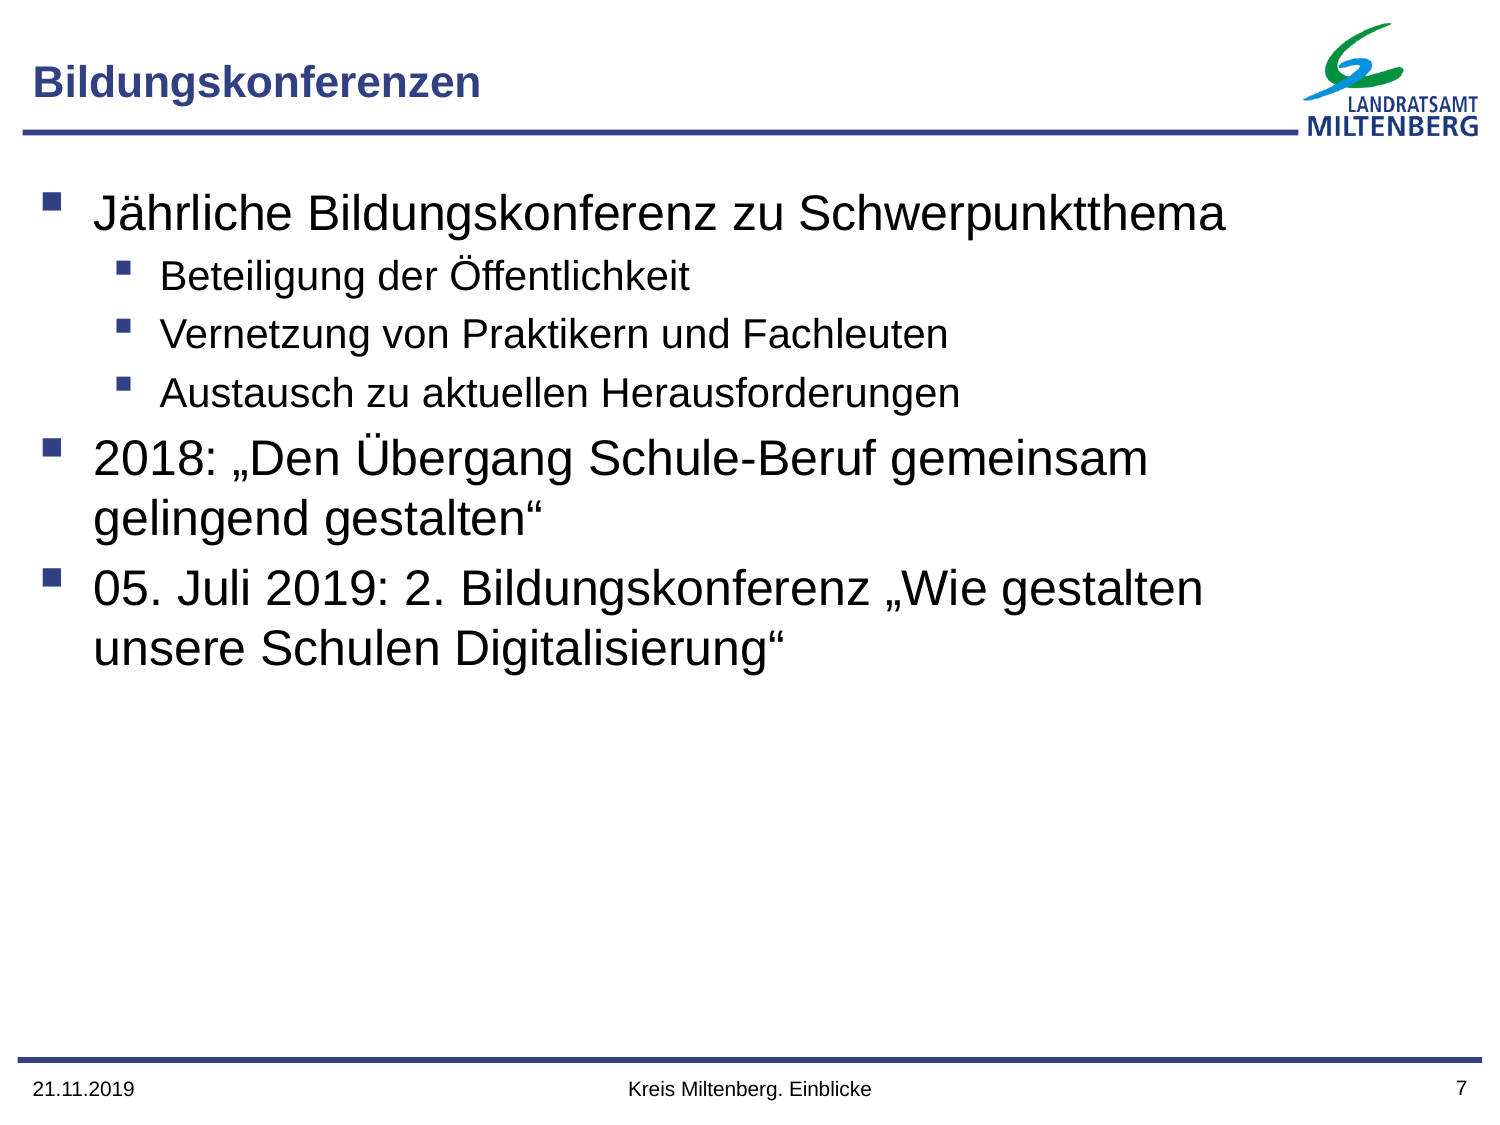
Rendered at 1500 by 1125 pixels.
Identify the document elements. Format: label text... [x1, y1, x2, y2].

picture [1301, 19, 1483, 142]
title Bildungskonferenzen [17, 45, 1299, 114]
slide_number 7 [1132, 1057, 1483, 1118]
footer Kreis Miltenberg. Einblicke [512, 1058, 988, 1119]
list Jährliche Bildungskonferenz zu Schwerpunktthema Beteiligung der Öffentlichkeit Vernetzung von Praktikern und Fachleuten Austausch zu aktuellen Herausforderungen 2018: „Den Übergang Schule-Beruf gemeinsam gelingend gestalten“ 05. Juli 2019: 2. Bildungskonferenz „Wie gestalten unsere Schulen Digitalisierung“ [22, 172, 1373, 916]
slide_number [17, 1058, 368, 1119]
